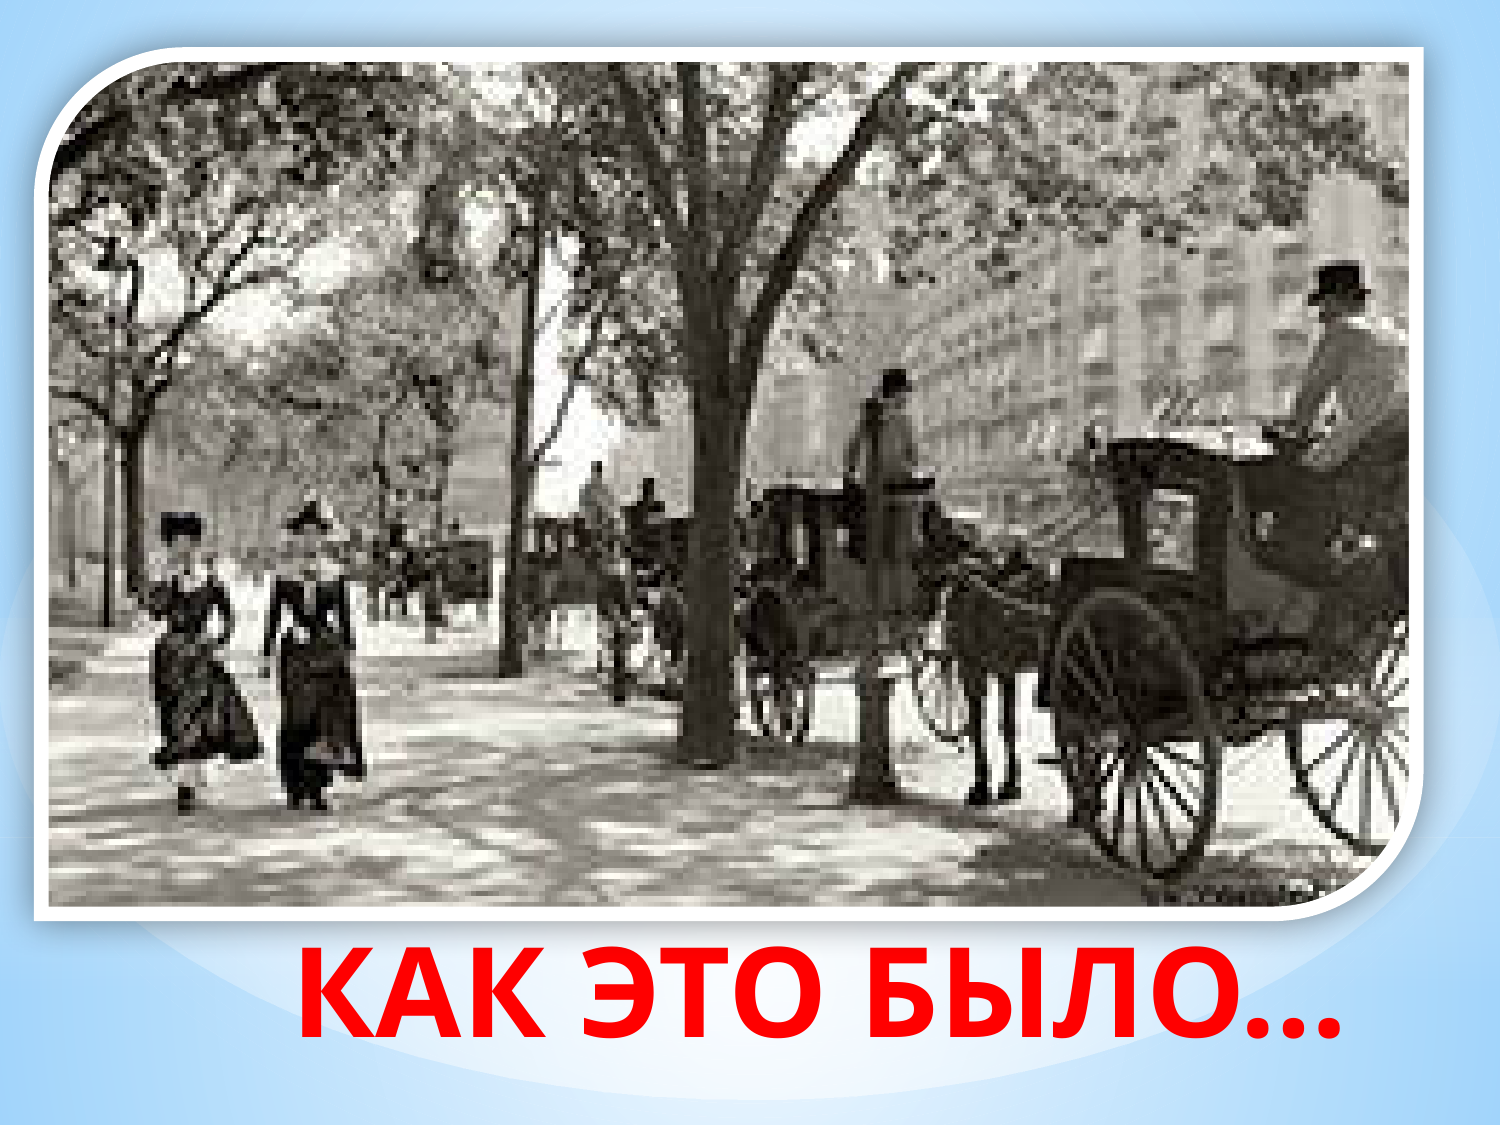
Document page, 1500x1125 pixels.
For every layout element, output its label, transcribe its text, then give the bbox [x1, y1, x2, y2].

picture [41, 54, 1417, 915]
title КАК ЭТО БЫЛО… [206, 925, 1363, 1106]
